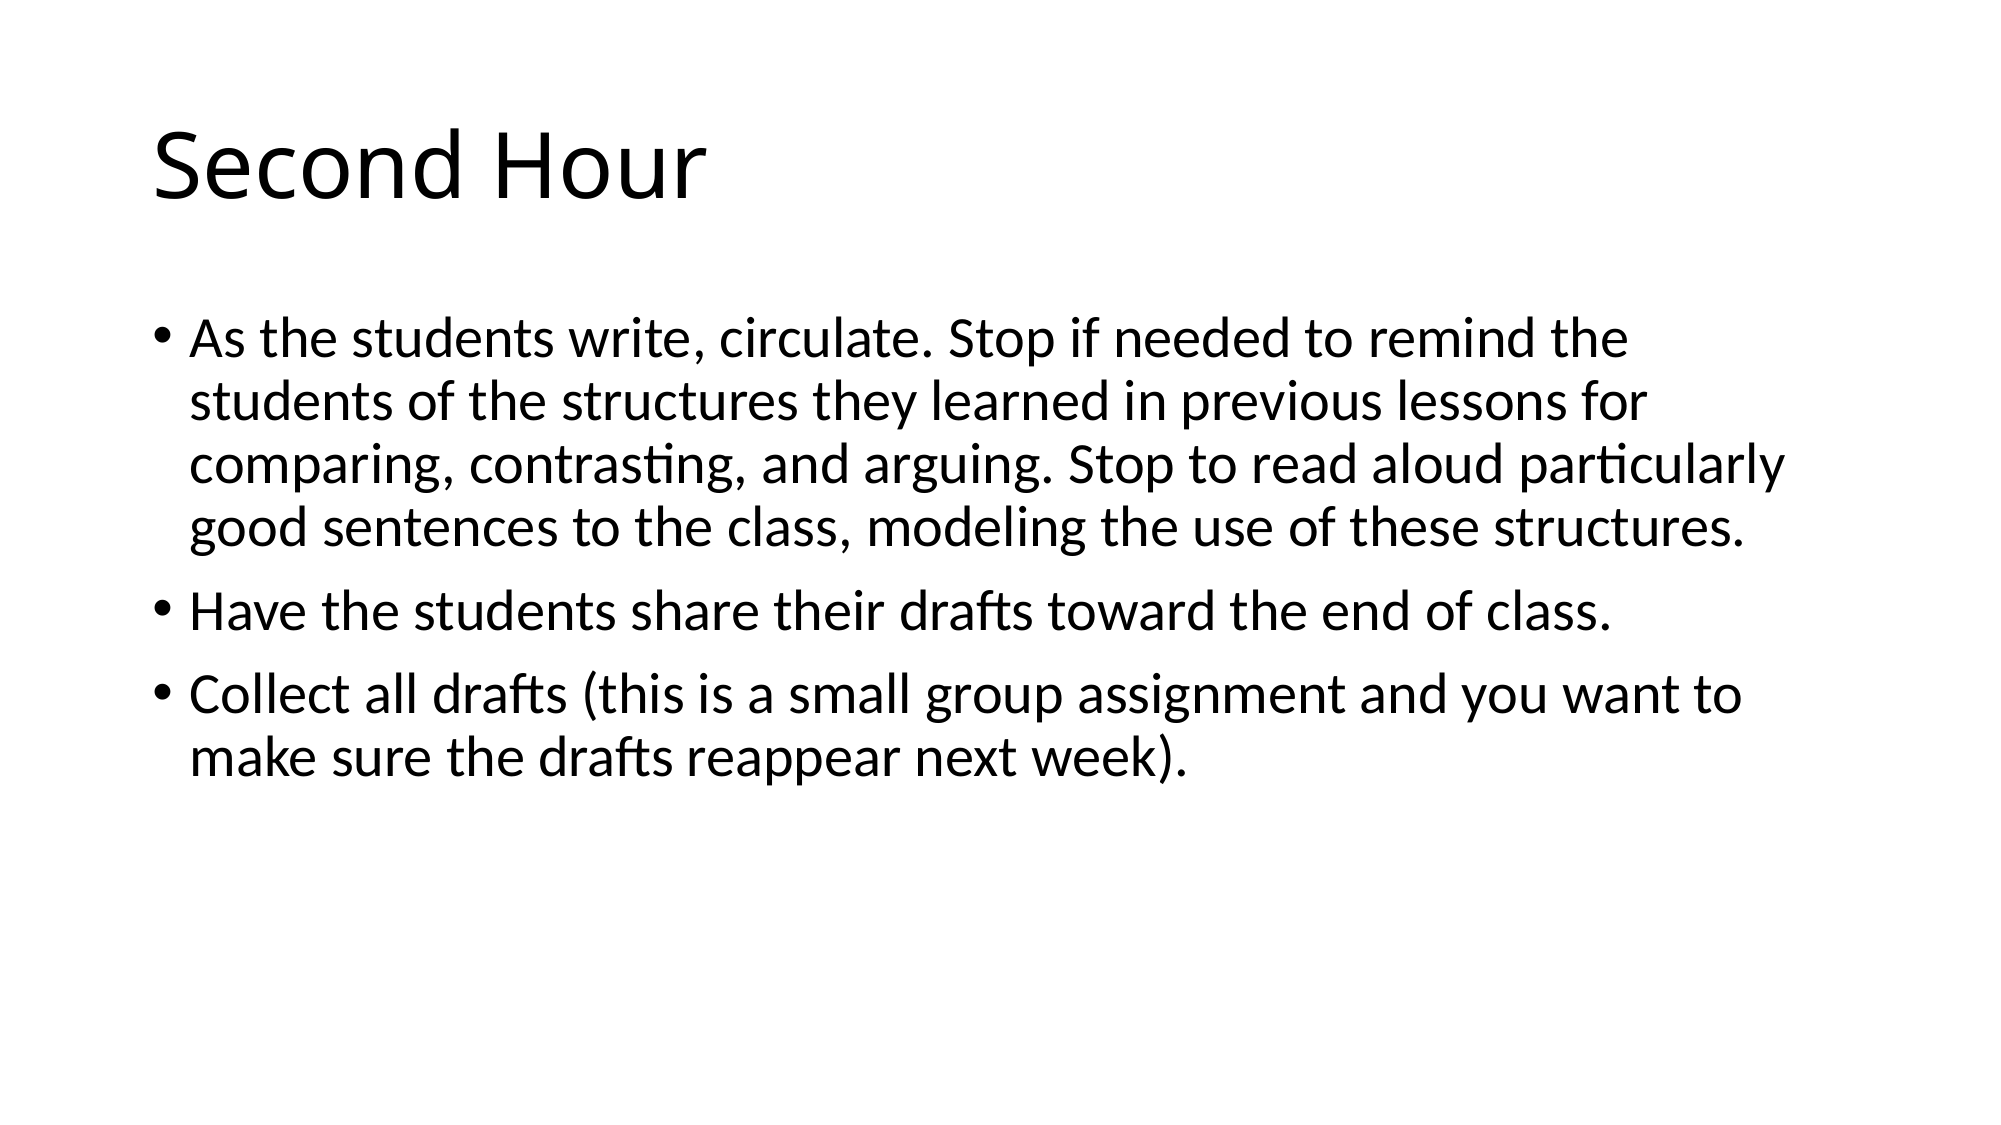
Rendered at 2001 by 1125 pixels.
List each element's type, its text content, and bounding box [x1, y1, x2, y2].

title Second Hour [137, 59, 1863, 278]
list As the students write, circulate. Stop if needed to remind the students of the structures they learned in previous lessons for comparing, contrasting, and arguing. Stop to read aloud particularly good sentences to the class, modeling the use of these structures. Have the students share their drafts toward the end of class. Collect all drafts (this is a small group assignment and you want to make sure the drafts reappear next week). [137, 299, 1863, 1014]
